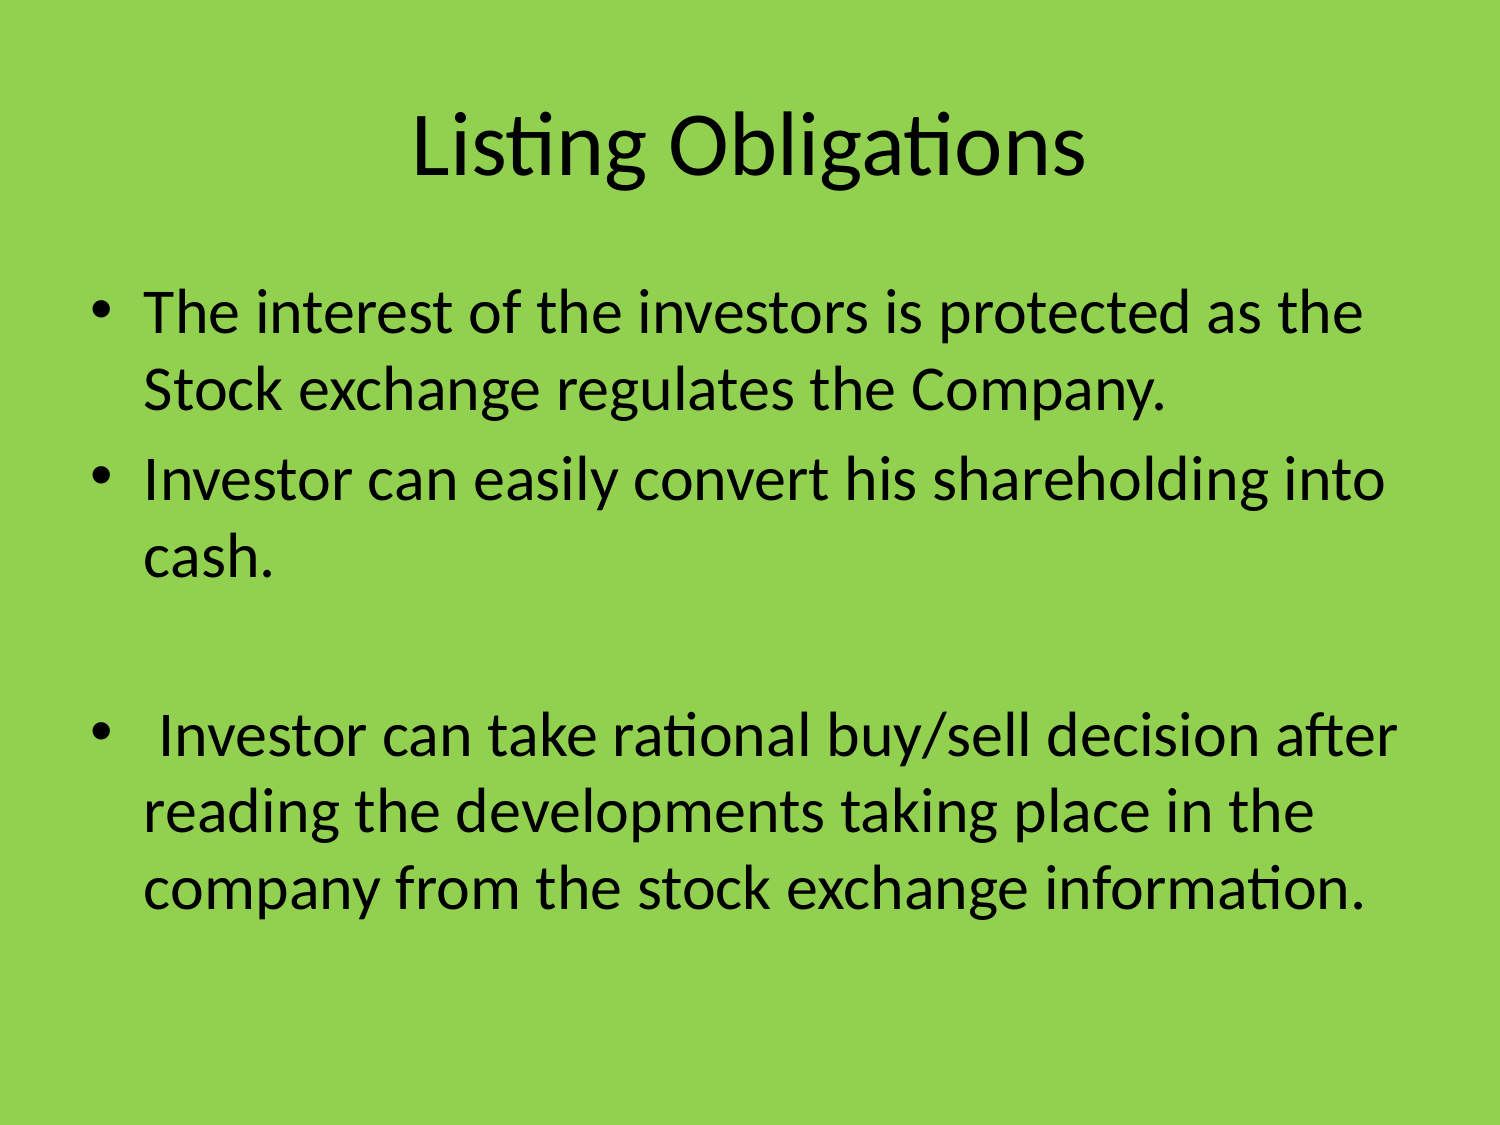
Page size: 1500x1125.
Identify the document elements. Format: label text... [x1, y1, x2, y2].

list The interest of the investors is protected as the Stock exchange regulates the Company. Investor can easily convert his shareholding into cash. Investor can take rational buy/sell decision after reading the developments taking place in the company from the stock exchange information. [75, 262, 1425, 1005]
title Listing Obligations [75, 45, 1425, 233]
